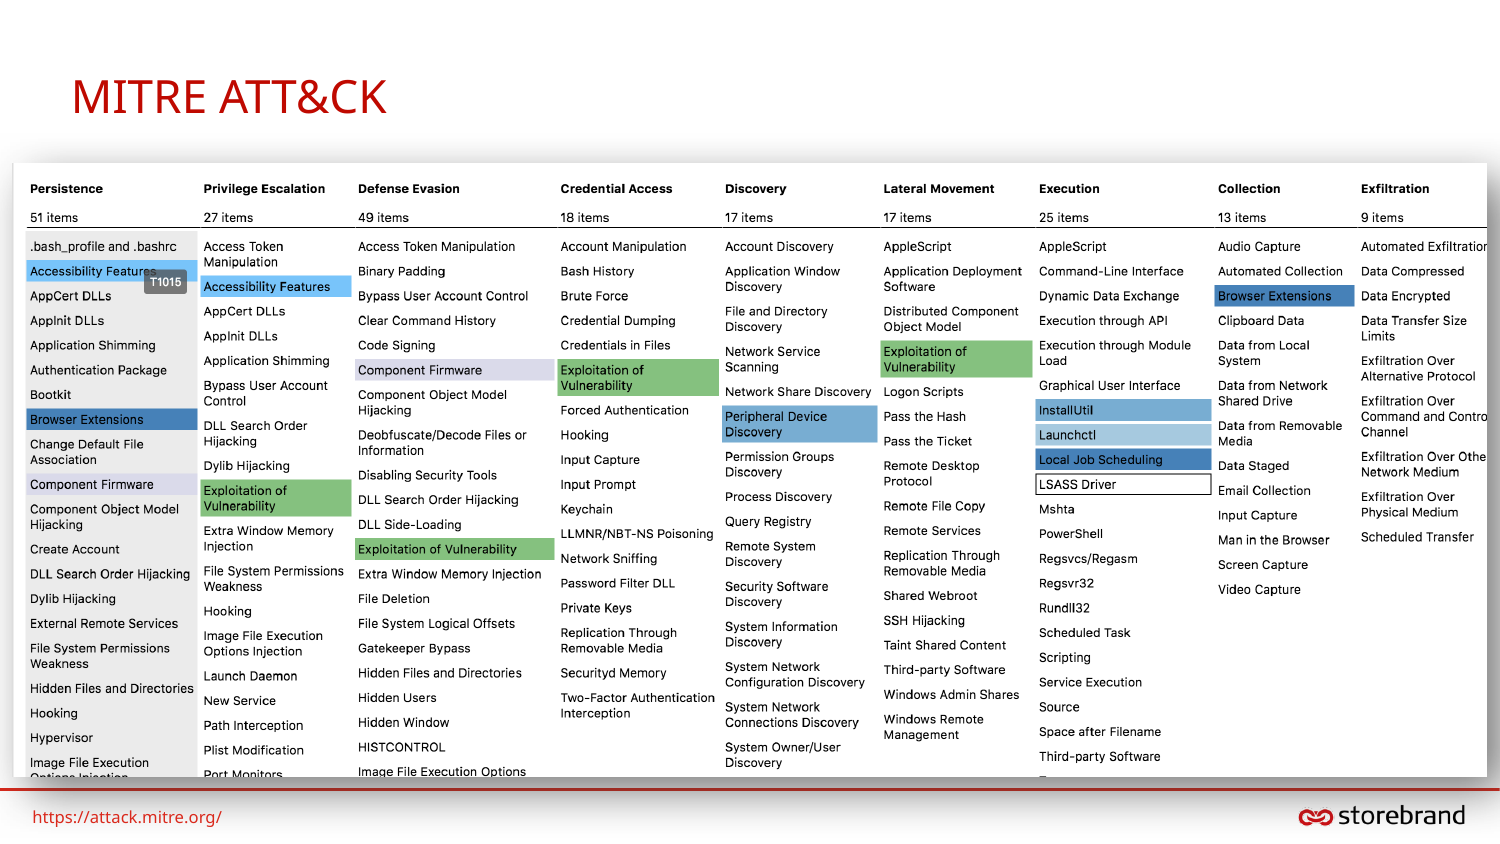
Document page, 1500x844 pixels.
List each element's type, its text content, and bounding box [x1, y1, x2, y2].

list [12, 163, 1487, 777]
picture [1297, 804, 1465, 830]
text_box https://attack.mitre.org/ [32, 806, 223, 827]
title MITRE ATT&CK [70, 67, 1430, 145]
